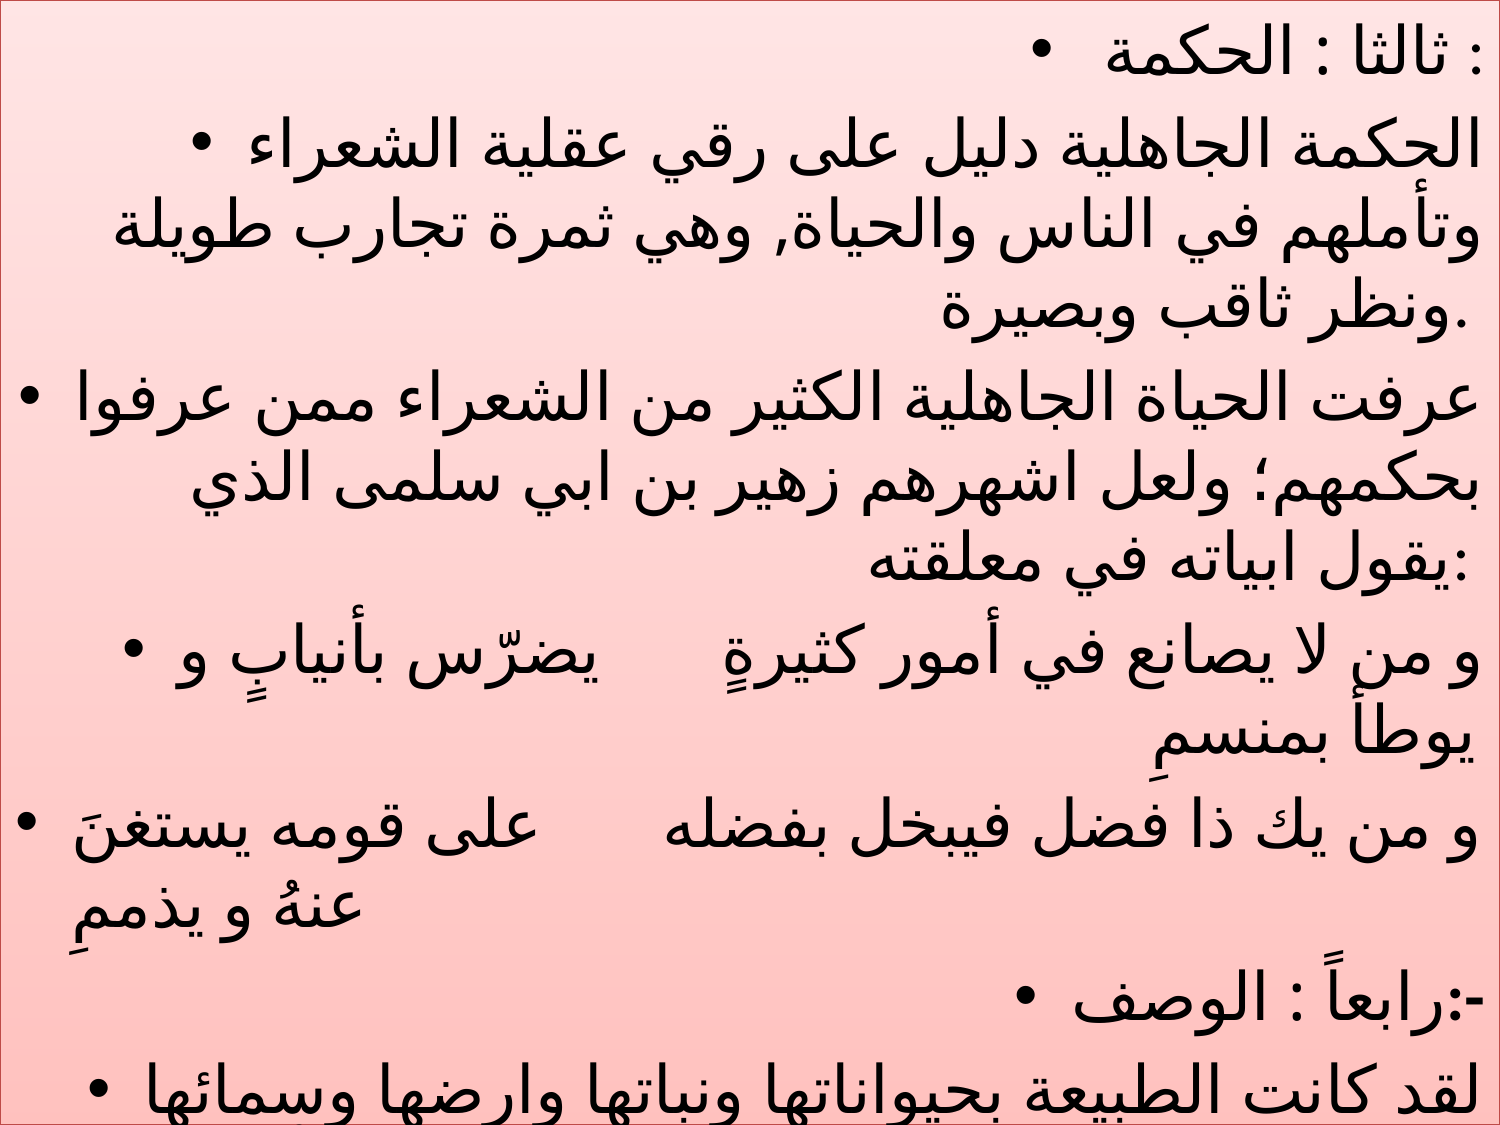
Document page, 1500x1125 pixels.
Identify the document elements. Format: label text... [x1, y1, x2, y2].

list ثالثا : الحكمة : الحكمة الجاهلية دليل على رقي عقلية الشعراء وتأملهم في الناس والحياة, وهي ثمرة تجارب طويلة ونظر ثاقب وبصيرة. عرفت الحياة الجاهلية الكثير من الشعراء ممن عرفوا بحكمهم؛ ولعل اشهرهم زهير بن ابي سلمى الذي يقول ابياته في معلقته: و من لا يصانع في أمور كثيرةٍ يضرّس بأنيابٍ و يوطأ بمنسمِ و من يك ذا فضل فيبخل بفضله على قومه يستغنَ عنهُ و يذممِ رابعاً : الوصف:- لقد كانت الطبيعة بحيواناتها ونباتها وارضها وسمائها ميدانا واسعا في اوصاف الشعراء الجاهلين فأمرئ القيس يصف فرسه في معلقته فيقول: مكر مفر مقبل مدبر معا كجلمود صخر حطة السيل من عل [0, 0, 1500, 1125]
